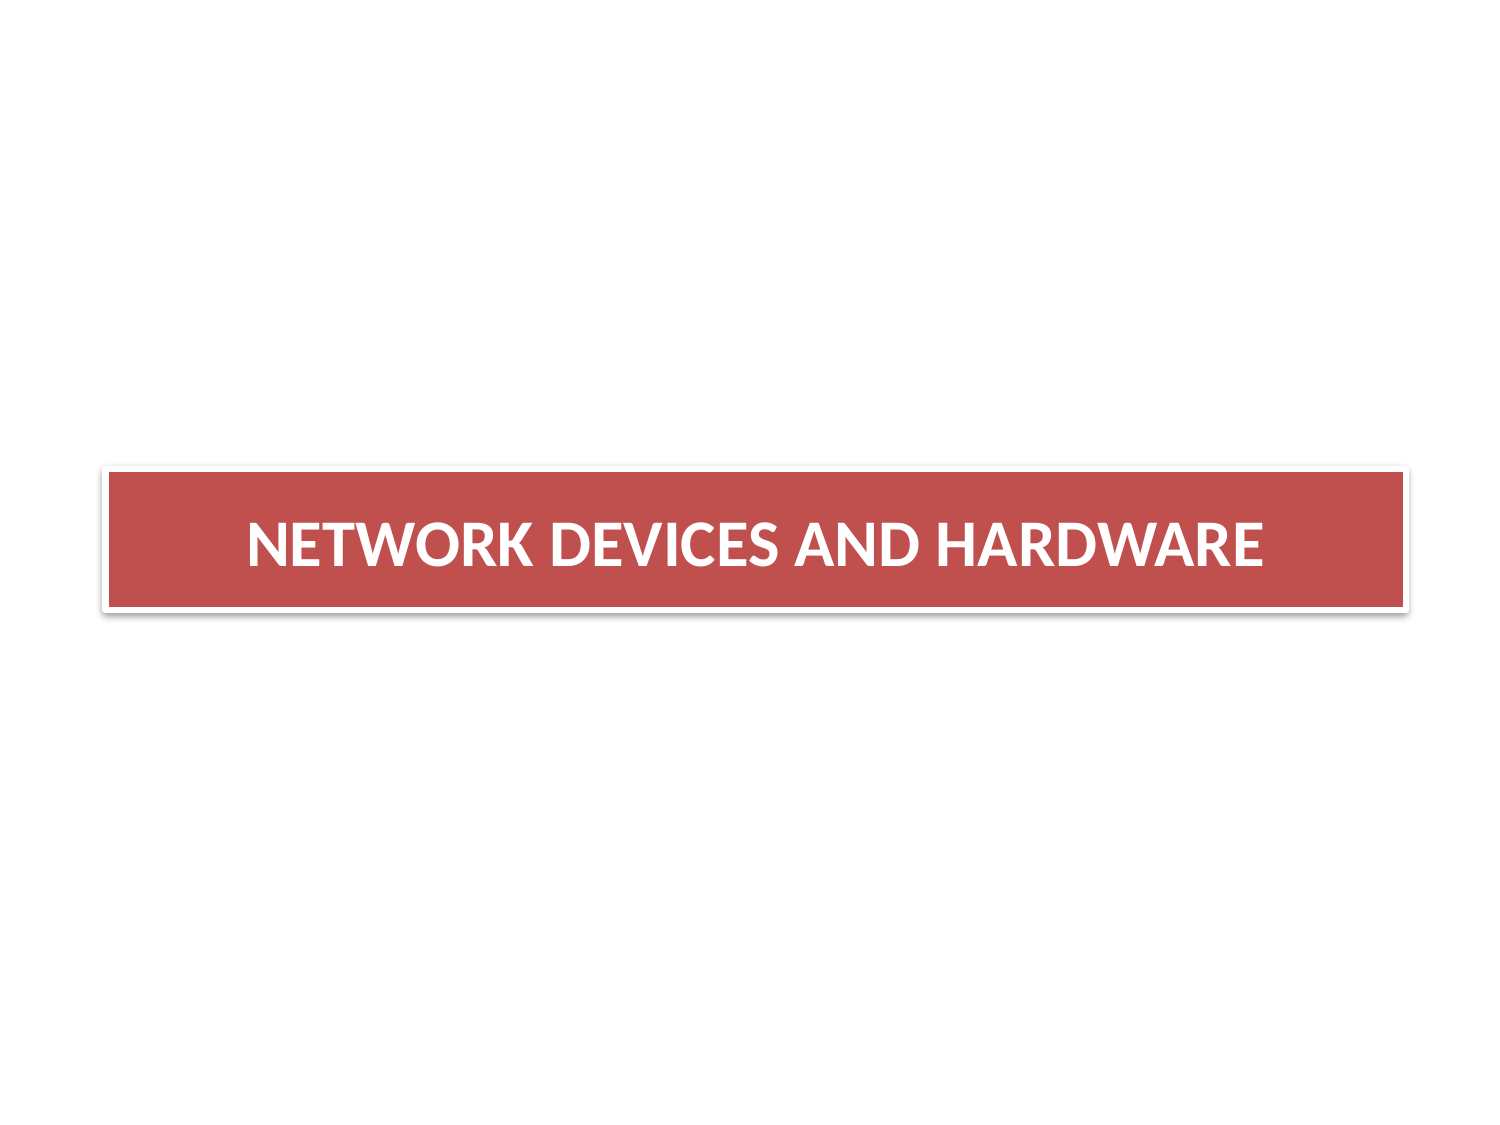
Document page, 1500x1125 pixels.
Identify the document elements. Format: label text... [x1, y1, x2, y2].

text_box NETWORK DEVICES AND HARDWARE [102, 466, 1409, 613]
